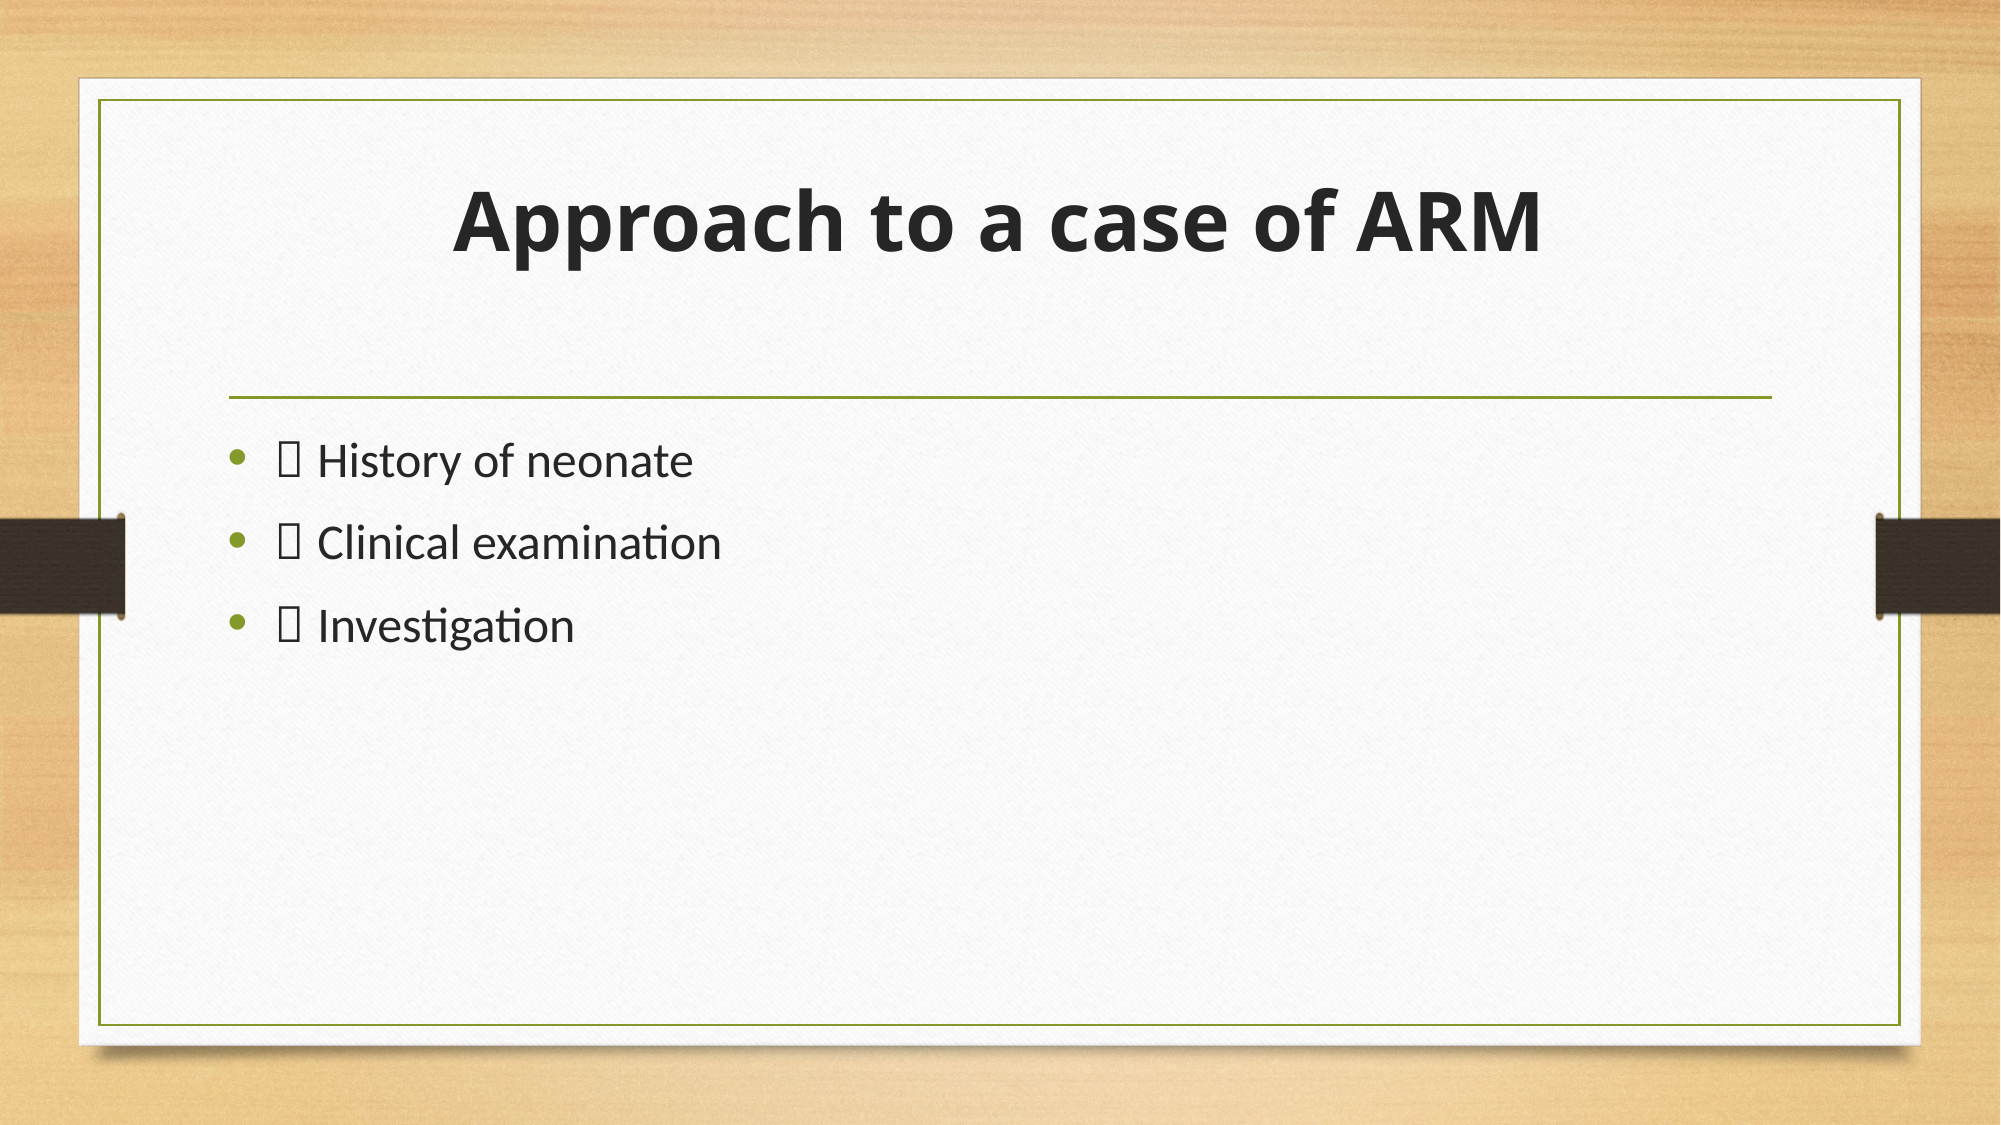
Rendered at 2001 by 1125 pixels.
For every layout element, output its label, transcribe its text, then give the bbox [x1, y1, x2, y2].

picture [0, 0, 2001, 1125]
list  History of neonate  Clinical examination  Investigation [212, 419, 1788, 964]
title Approach to a case of ARM [212, 161, 1788, 375]
